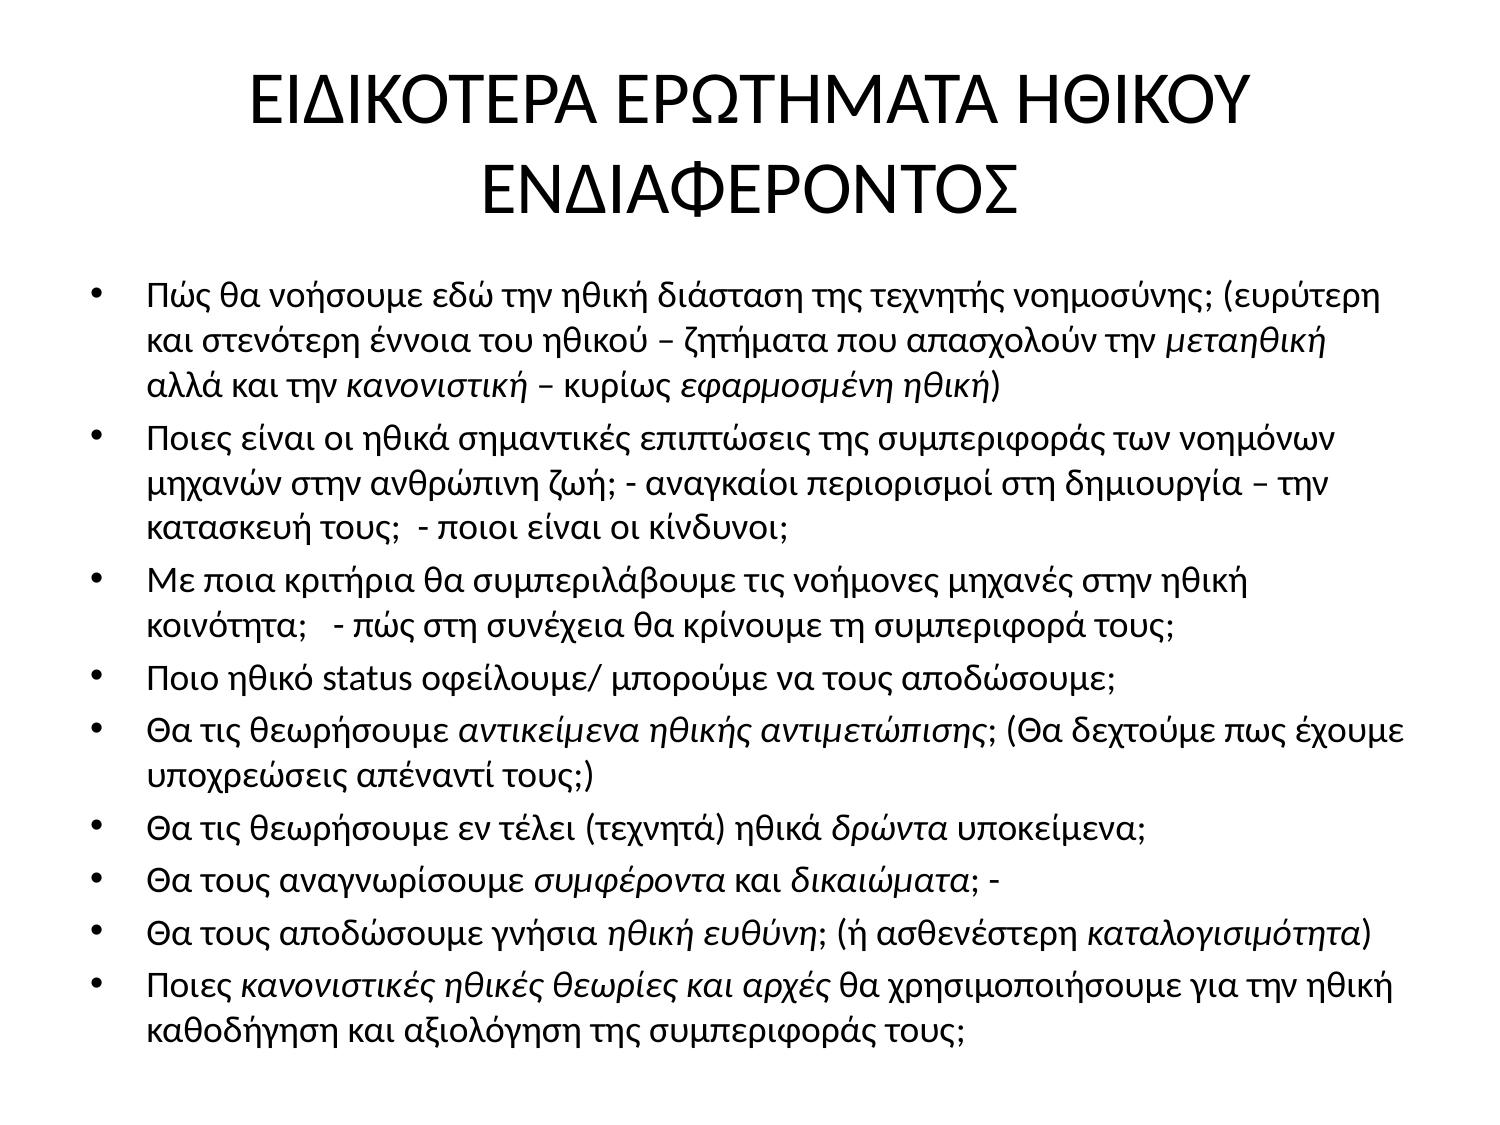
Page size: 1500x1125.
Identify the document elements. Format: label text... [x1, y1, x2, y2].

title ΕΙΔΙΚΟΤΕΡΑ ΕΡΩΤΗΜΑΤΑ ΗΘΙΚΟΥ ΕΝΔΙΑΦΕΡΟΝΤΟΣ [75, 45, 1425, 233]
list Πώς θα νοήσουμε εδώ την ηθική διάσταση της τεχνητής νοημοσύνης; (ευρύτερη και στενότερη έννοια του ηθικού – ζητήματα που απασχολούν την μεταηθική αλλά και την κανονιστική – κυρίως εφαρμοσμένη ηθική) Ποιες είναι οι ηθικά σημαντικές επιπτώσεις της συμπεριφοράς των νοημόνων μηχανών στην ανθρώπινη ζωή; - αναγκαίοι περιορισμοί στη δημιουργία – την κατασκευή τους; - ποιοι είναι οι κίνδυνοι; Με ποια κριτήρια θα συμπεριλάβουμε τις νοήμονες μηχανές στην ηθική κοινότητα; - πώς στη συνέχεια θα κρίνουμε τη συμπεριφορά τους; Ποιο ηθικό status οφείλουμε/ μπορούμε να τους αποδώσουμε; Θα τις θεωρήσουμε αντικείμενα ηθικής αντιμετώπισης; (Θα δεχτούμε πως έχουμε υποχρεώσεις απέναντί τους;) Θα τις θεωρήσουμε εν τέλει (τεχνητά) ηθικά δρώντα υποκείμενα; Θα τους αναγνωρίσουμε συμφέροντα και δικαιώματα; - Θα τους αποδώσουμε γνήσια ηθική ευθύνη; (ή ασθενέστερη καταλογισιμότητα) Ποιες κανονιστικές ηθικές θεωρίες και αρχές θα χρησιμοποιήσουμε για την ηθική καθοδήγηση και αξιολόγηση της συμπεριφοράς τους; [75, 262, 1425, 1005]
